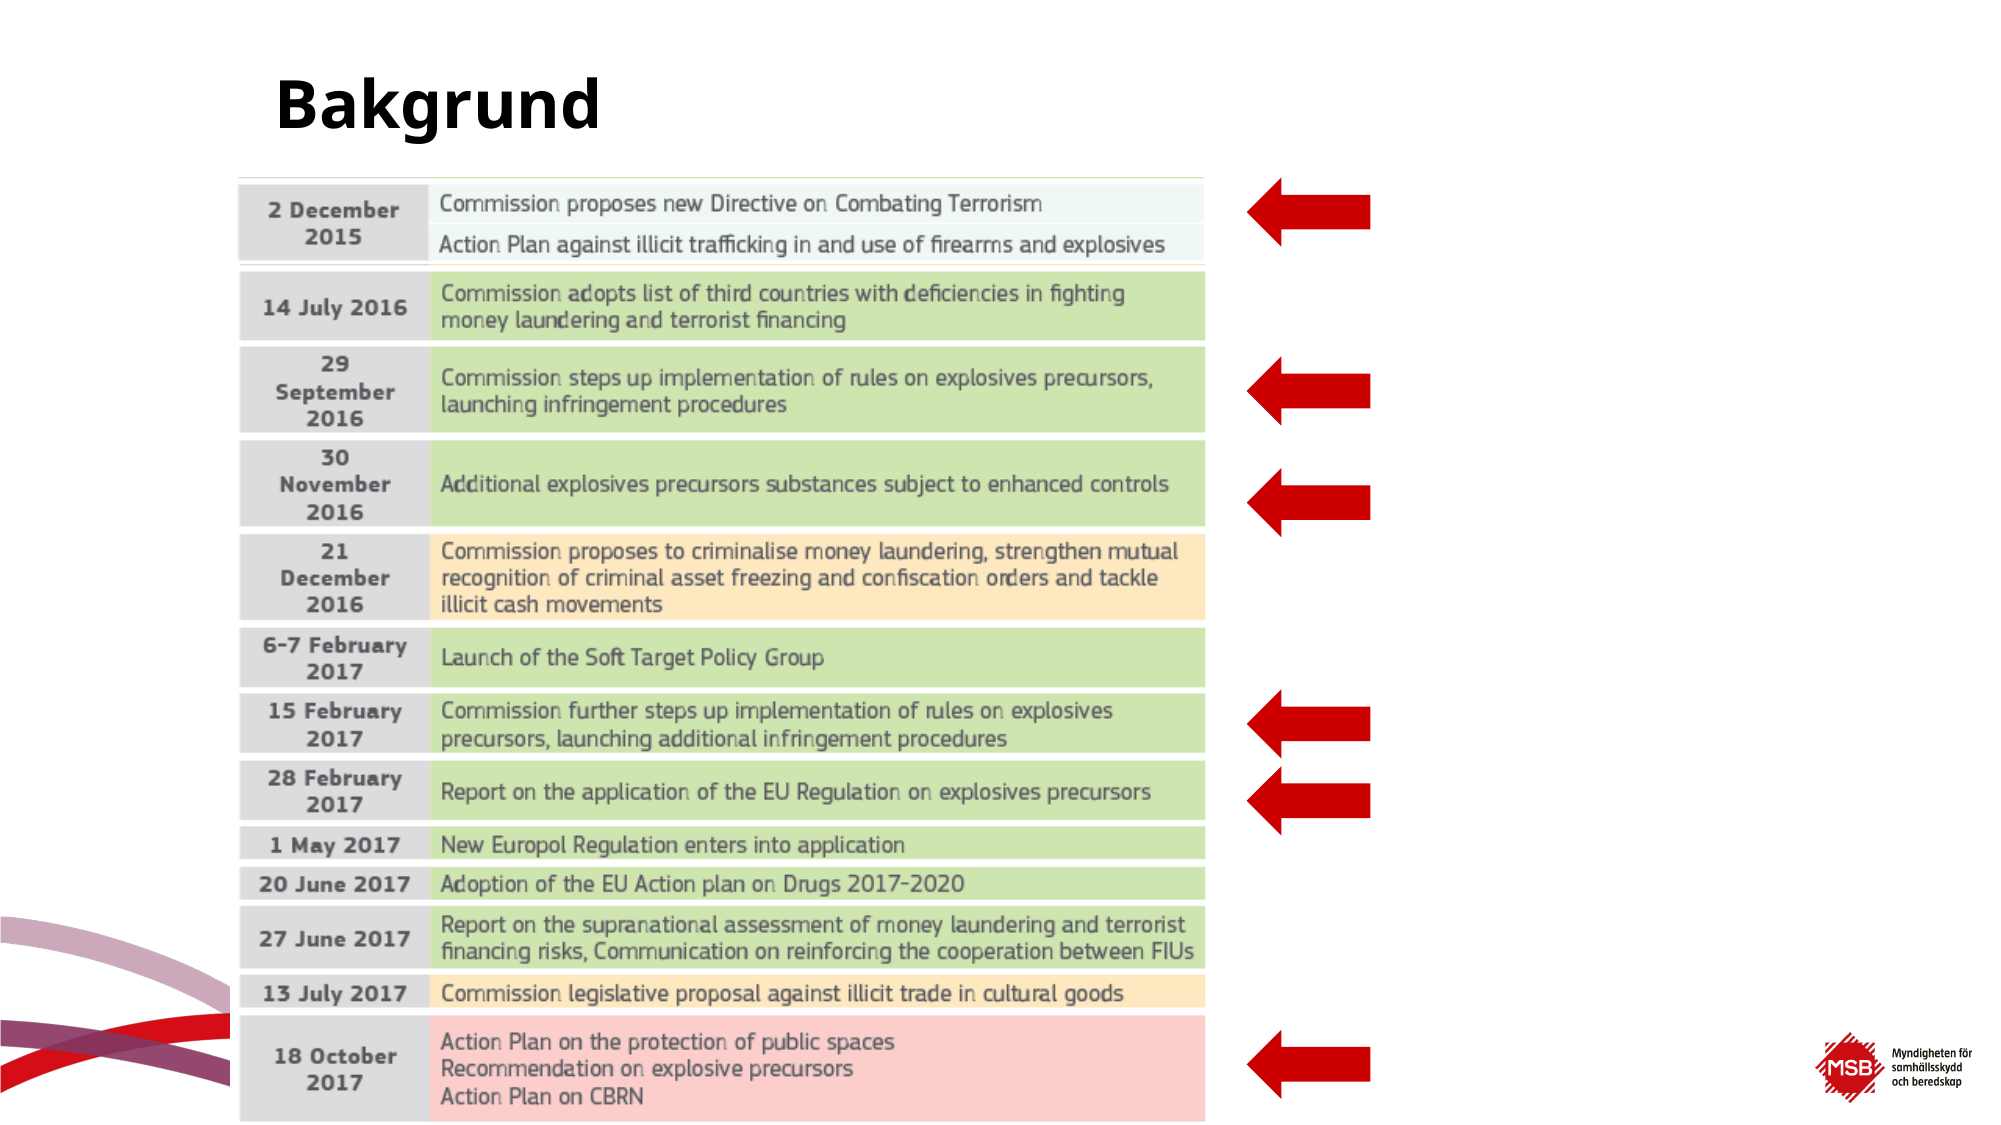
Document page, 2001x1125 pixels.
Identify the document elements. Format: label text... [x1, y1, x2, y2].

text_box [1245, 353, 1372, 429]
picture [1, 177, 1218, 1125]
text_box [1245, 465, 1372, 540]
title Bakgrund [259, 63, 1667, 222]
text_box [1245, 174, 1372, 250]
text_box [1245, 763, 1372, 838]
text_box [1245, 686, 1372, 761]
picture [1815, 1032, 1972, 1103]
text_box [1245, 1027, 1372, 1102]
